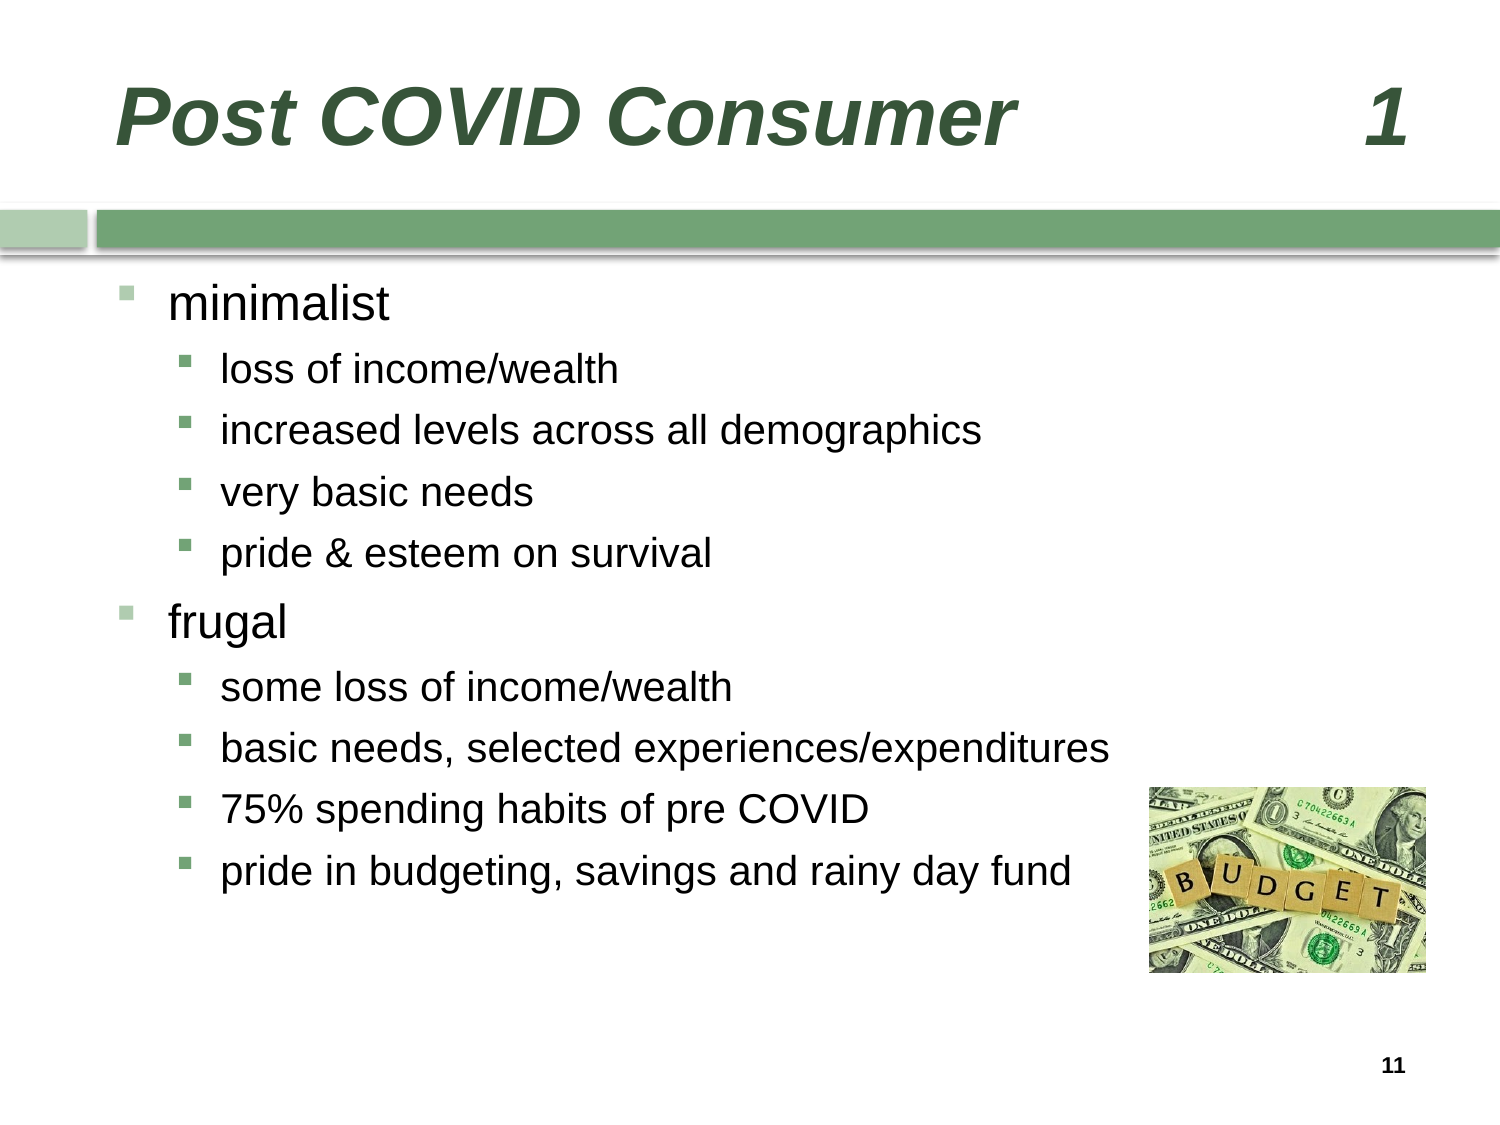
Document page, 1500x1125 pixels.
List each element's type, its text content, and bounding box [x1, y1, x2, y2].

title Post COVID Consumer 1 [100, 24, 1438, 200]
list minimalist loss of income/wealth increased levels across all demographics very basic needs pride & esteem on survival frugal some loss of income/wealth basic needs, selected experiences/expenditures 75% spending habits of pre COVID pride in budgeting, savings and rainy day fund [100, 262, 1438, 1000]
slide_number 11 [1350, 1044, 1438, 1085]
picture [1149, 787, 1426, 973]
